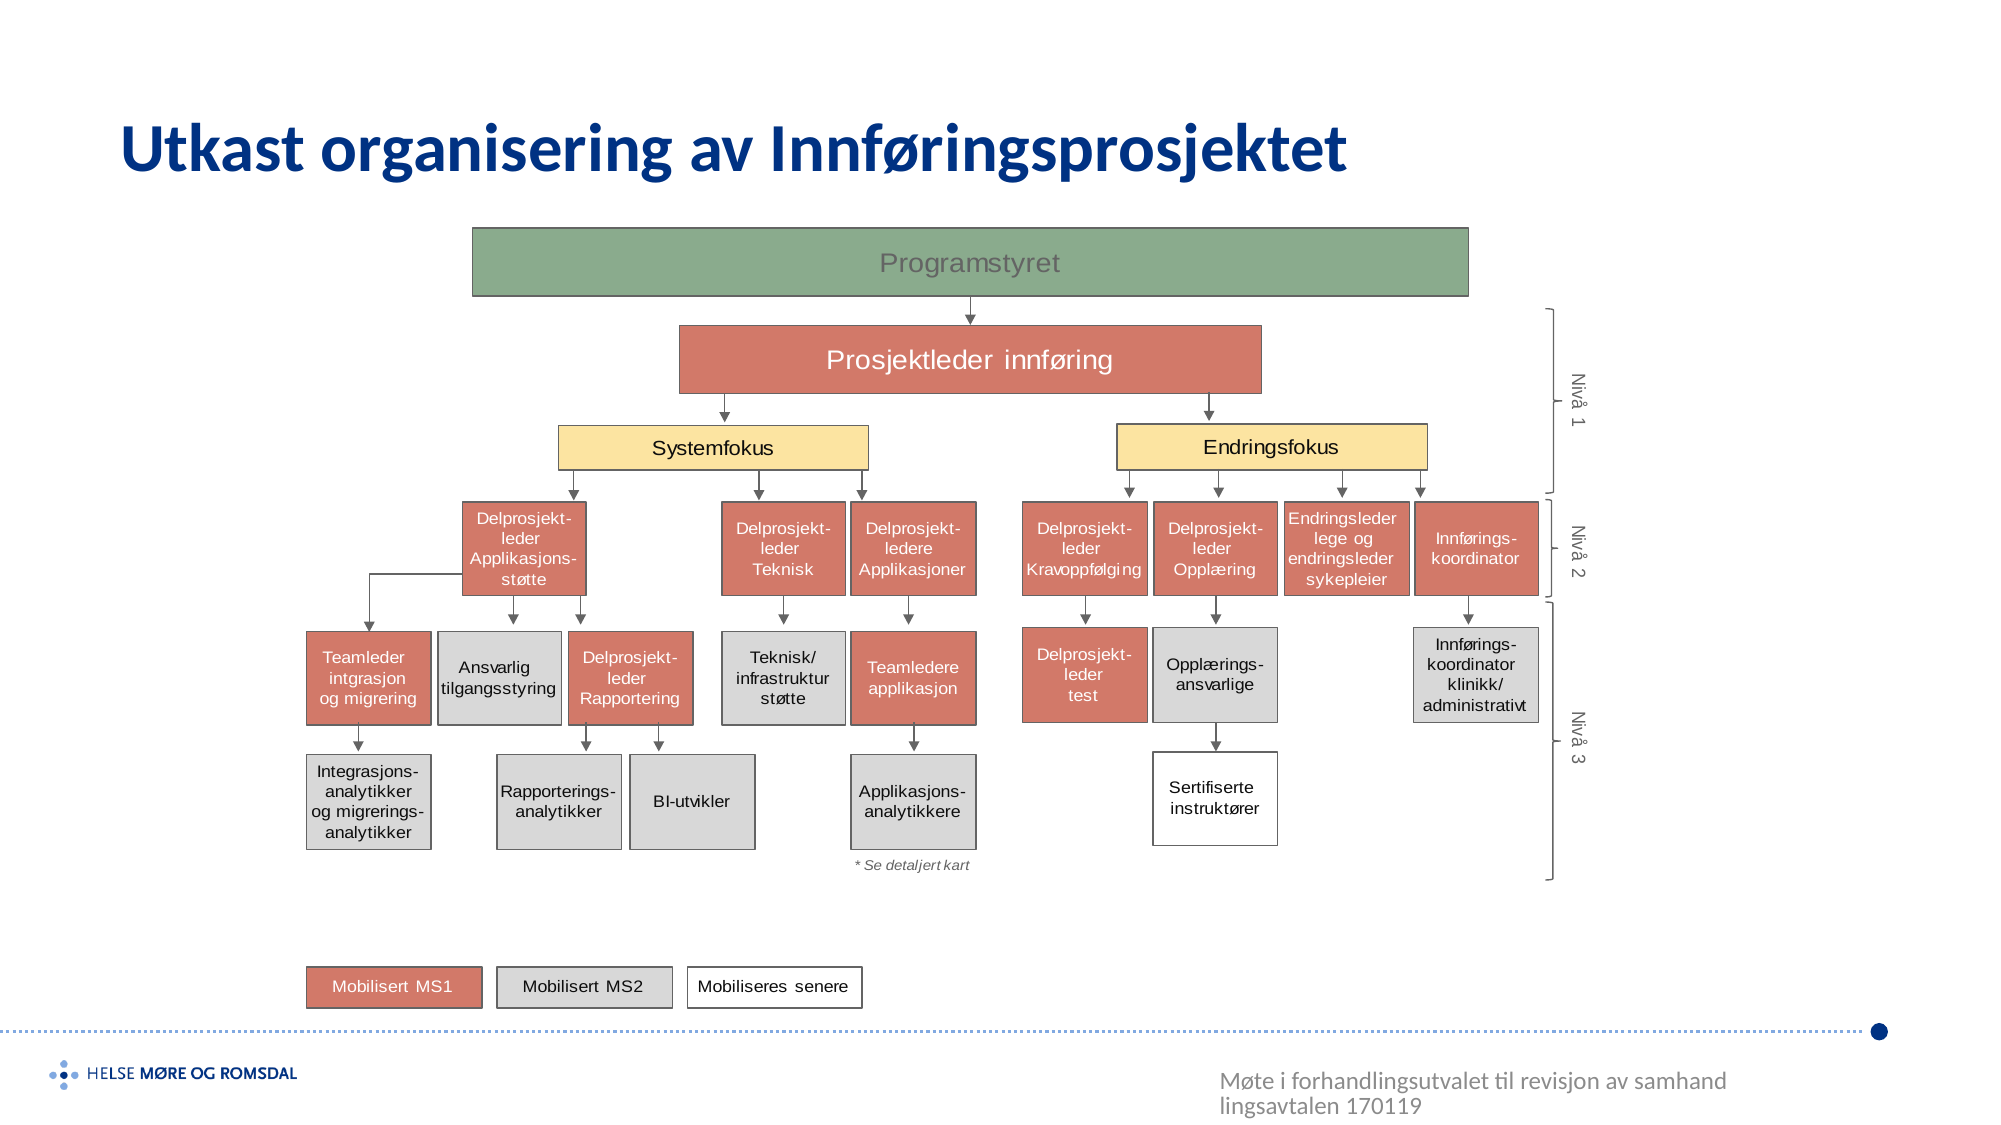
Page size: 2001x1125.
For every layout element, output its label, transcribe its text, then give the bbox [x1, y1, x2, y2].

footer Møte i forhandlingsutvalet til revisjon av samhandlingsavtalen 170119 [1204, 1049, 1749, 1110]
picture [49, 1060, 297, 1090]
picture [299, 227, 1604, 1017]
text_box Utkast organisering av Innføringsprosjektet [99, 101, 1900, 197]
